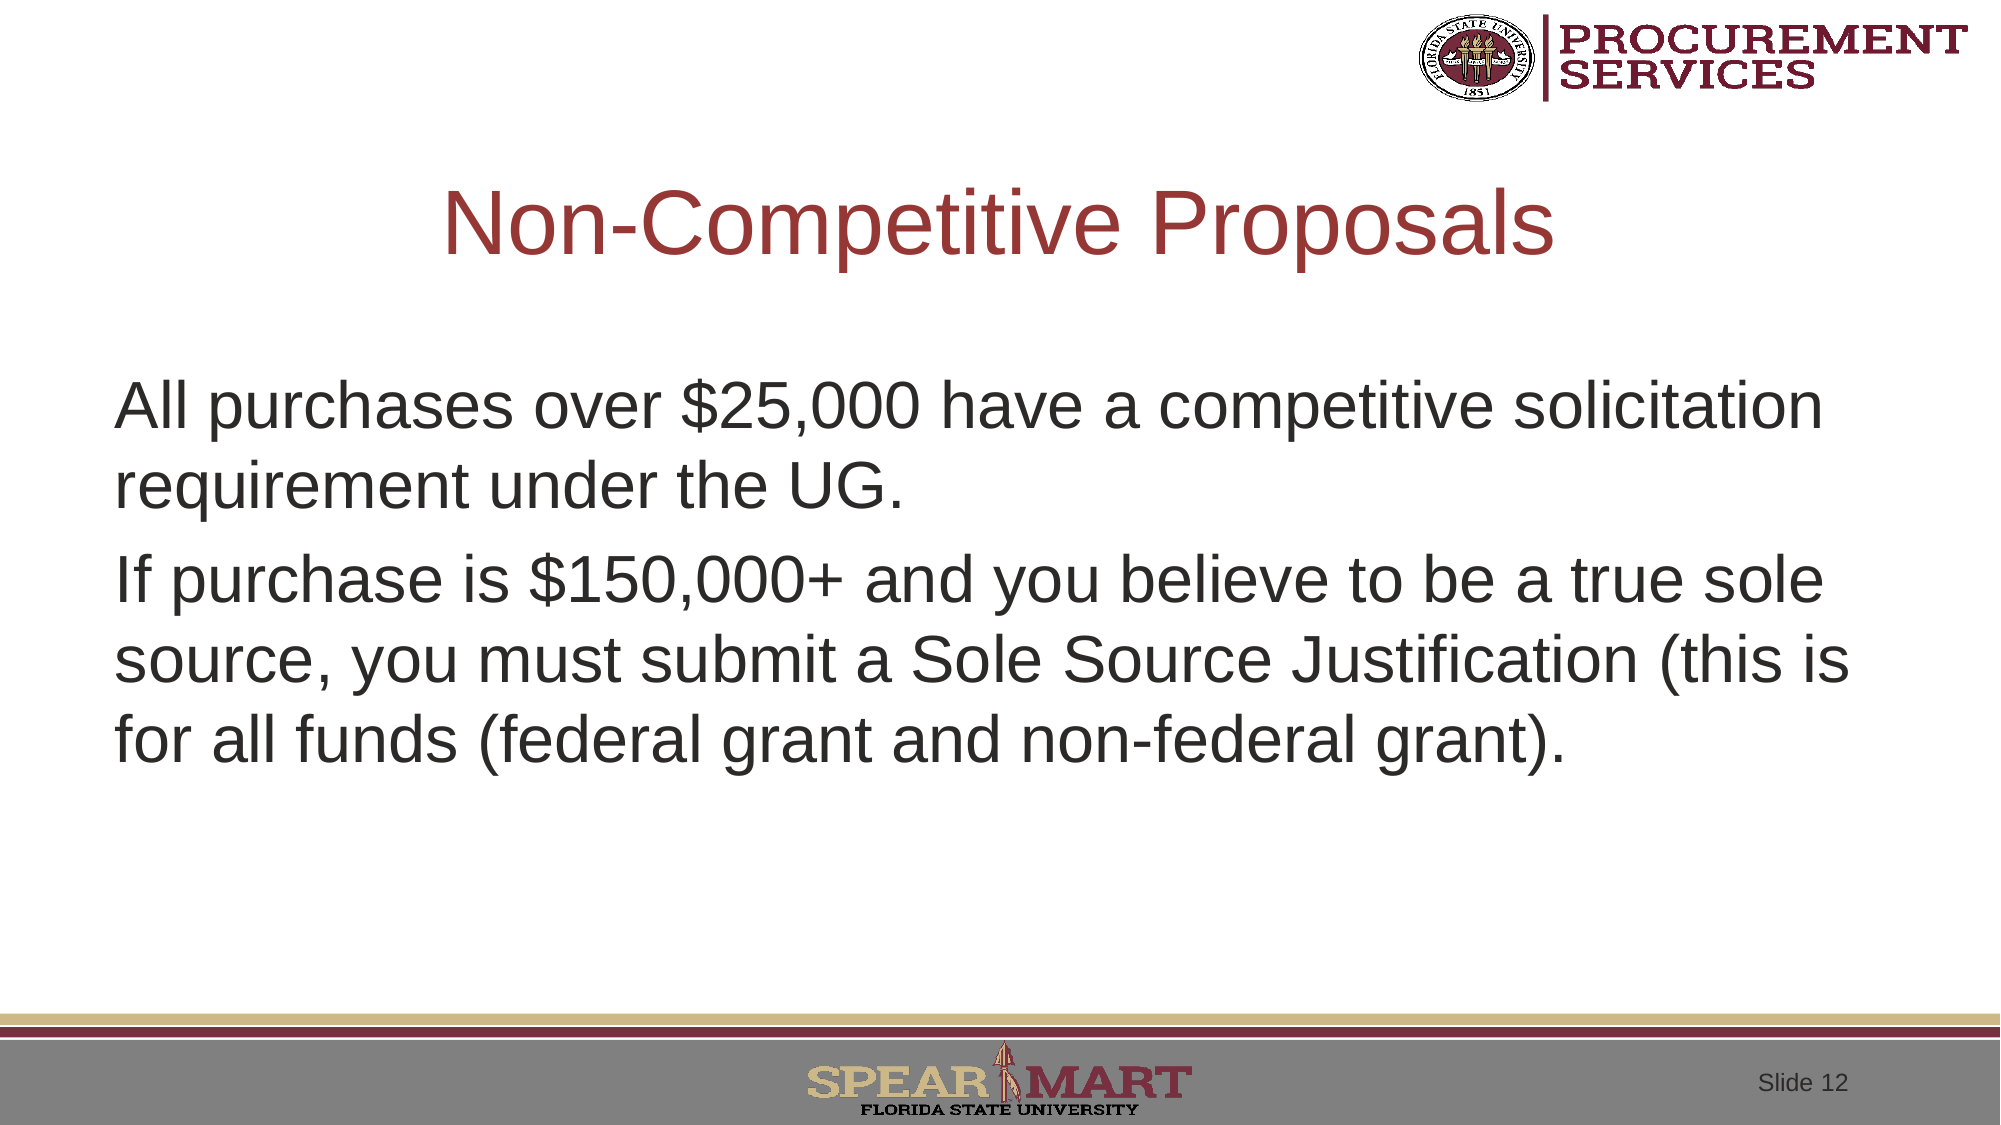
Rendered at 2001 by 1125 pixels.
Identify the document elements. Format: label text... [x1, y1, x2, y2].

list All purchases over $25,000 have a competitive solicitation requirement under the UG. If purchase is $150,000+ and you believe to be a true sole source, you must submit a Sole Source Justification (this is for all funds (federal grant and non-federal grant). [99, 354, 1900, 988]
picture [1416, 12, 2001, 104]
title Non-Competitive Proposals [99, 118, 1900, 318]
picture [808, 1040, 1192, 1115]
